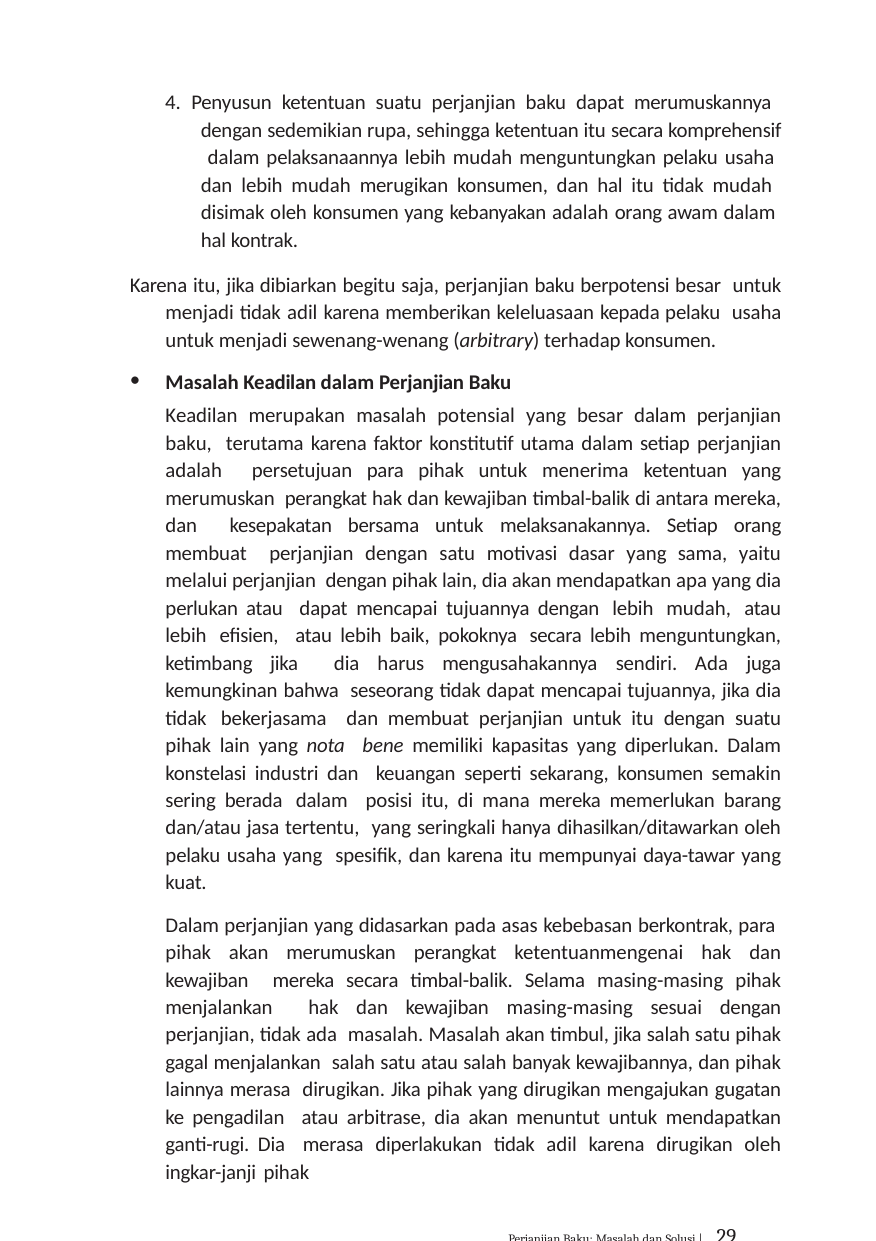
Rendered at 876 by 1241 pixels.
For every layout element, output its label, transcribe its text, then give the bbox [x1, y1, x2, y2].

text_box 4. Penyusun ketentuan suatu perjanjian baku dapat merumuskannya dengan sedemikian rupa, sehingga ketentuan itu secara komprehensif dalam pelaksanaannya lebih mudah menguntungkan pelaku usaha dan lebih mudah merugikan konsumen, dan hal itu tidak mudah disimak oleh konsumen yang kebanyakan adalah orang awam dalam hal kontrak. Karena itu, jika dibiarkan begitu saja, perjanjian baku berpotensi besar untuk menjadi tidak adil karena memberikan keleluasaan kepada pelaku usaha untuk menjadi sewenang-wenang (arbitrary) terhadap konsumen. Masalah Keadilan dalam Perjanjian Baku Keadilan merupakan masalah potensial yang besar dalam perjanjian baku, terutama karena faktor konstitutif utama dalam setiap perjanjian adalah persetujuan para pihak untuk menerima ketentuan yang merumuskan perangkat hak dan kewajiban timbal-balik di antara mereka, dan kesepakatan bersama untuk melaksanakannya. Setiap orang membuat perjanjian dengan satu motivasi dasar yang sama, yaitu melalui perjanjian dengan pihak lain, dia akan mendapatkan apa yang dia perlukan atau dapat mencapai tujuannya dengan lebih mudah, atau lebih efisien, atau lebih baik, pokoknya secara lebih menguntungkan, ketimbang jika dia harus mengusahakannya sendiri. Ada juga kemungkinan bahwa seseorang tidak dapat mencapai tujuannya, jika dia tidak bekerjasama dan membuat perjanjian untuk itu dengan suatu pihak lain yang nota bene memiliki kapasitas yang diperlukan. Dalam konstelasi industri dan keuangan seperti sekarang, konsumen semakin sering berada dalam posisi itu, di mana mereka memerlukan barang dan/atau jasa tertentu, yang seringkali hanya dihasilkan/ditawarkan oleh pelaku usaha yang spesifik, dan karena itu mempunyai daya-tawar yang kuat. Dalam perjanjian yang didasarkan pada asas kebebasan berkontrak, para pihak akan merumuskan perangkat ketentuanmengenai hak dan kewajiban mereka secara timbal-balik. Selama masing-masing pihak menjalankan hak dan kewajiban masing-masing sesuai dengan perjanjian, tidak ada masalah. Masalah akan timbul, jika salah satu pihak gagal menjalankan salah satu atau salah banyak kewajibannya, dan pihak lainnya merasa dirugikan. Jika pihak yang dirugikan mengajukan gugatan ke pengadilan atau arbitrase, dia akan menuntut untuk mendapatkan ganti-rugi. Dia merasa diperlakukan tidak adil karena dirugikan oleh ingkar-janji pihak Perjanjian Baku: Masalah dan Solusi | 29 [127, 84, 783, 1241]
